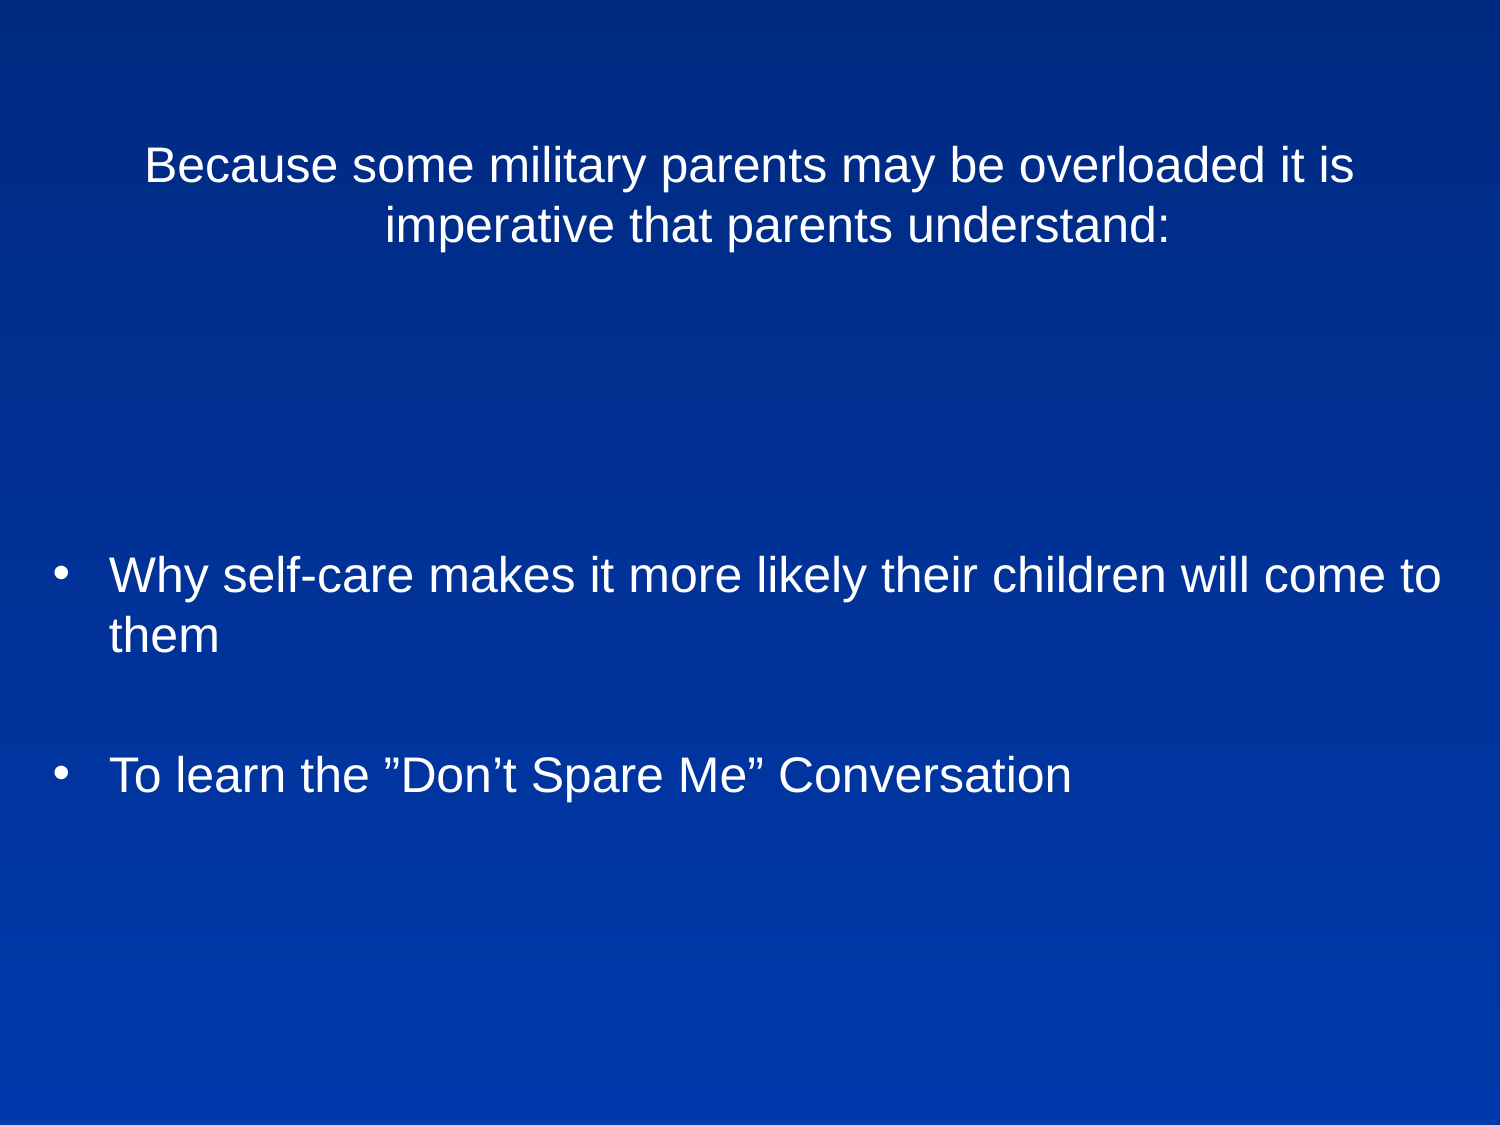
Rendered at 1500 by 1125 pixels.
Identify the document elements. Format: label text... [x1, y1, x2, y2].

list Because some military parents may be overloaded it is imperative that parents understand: Why self-care makes it more likely their children will come to them To learn the ”Don’t Spare Me” Conversation [37, 125, 1463, 1100]
